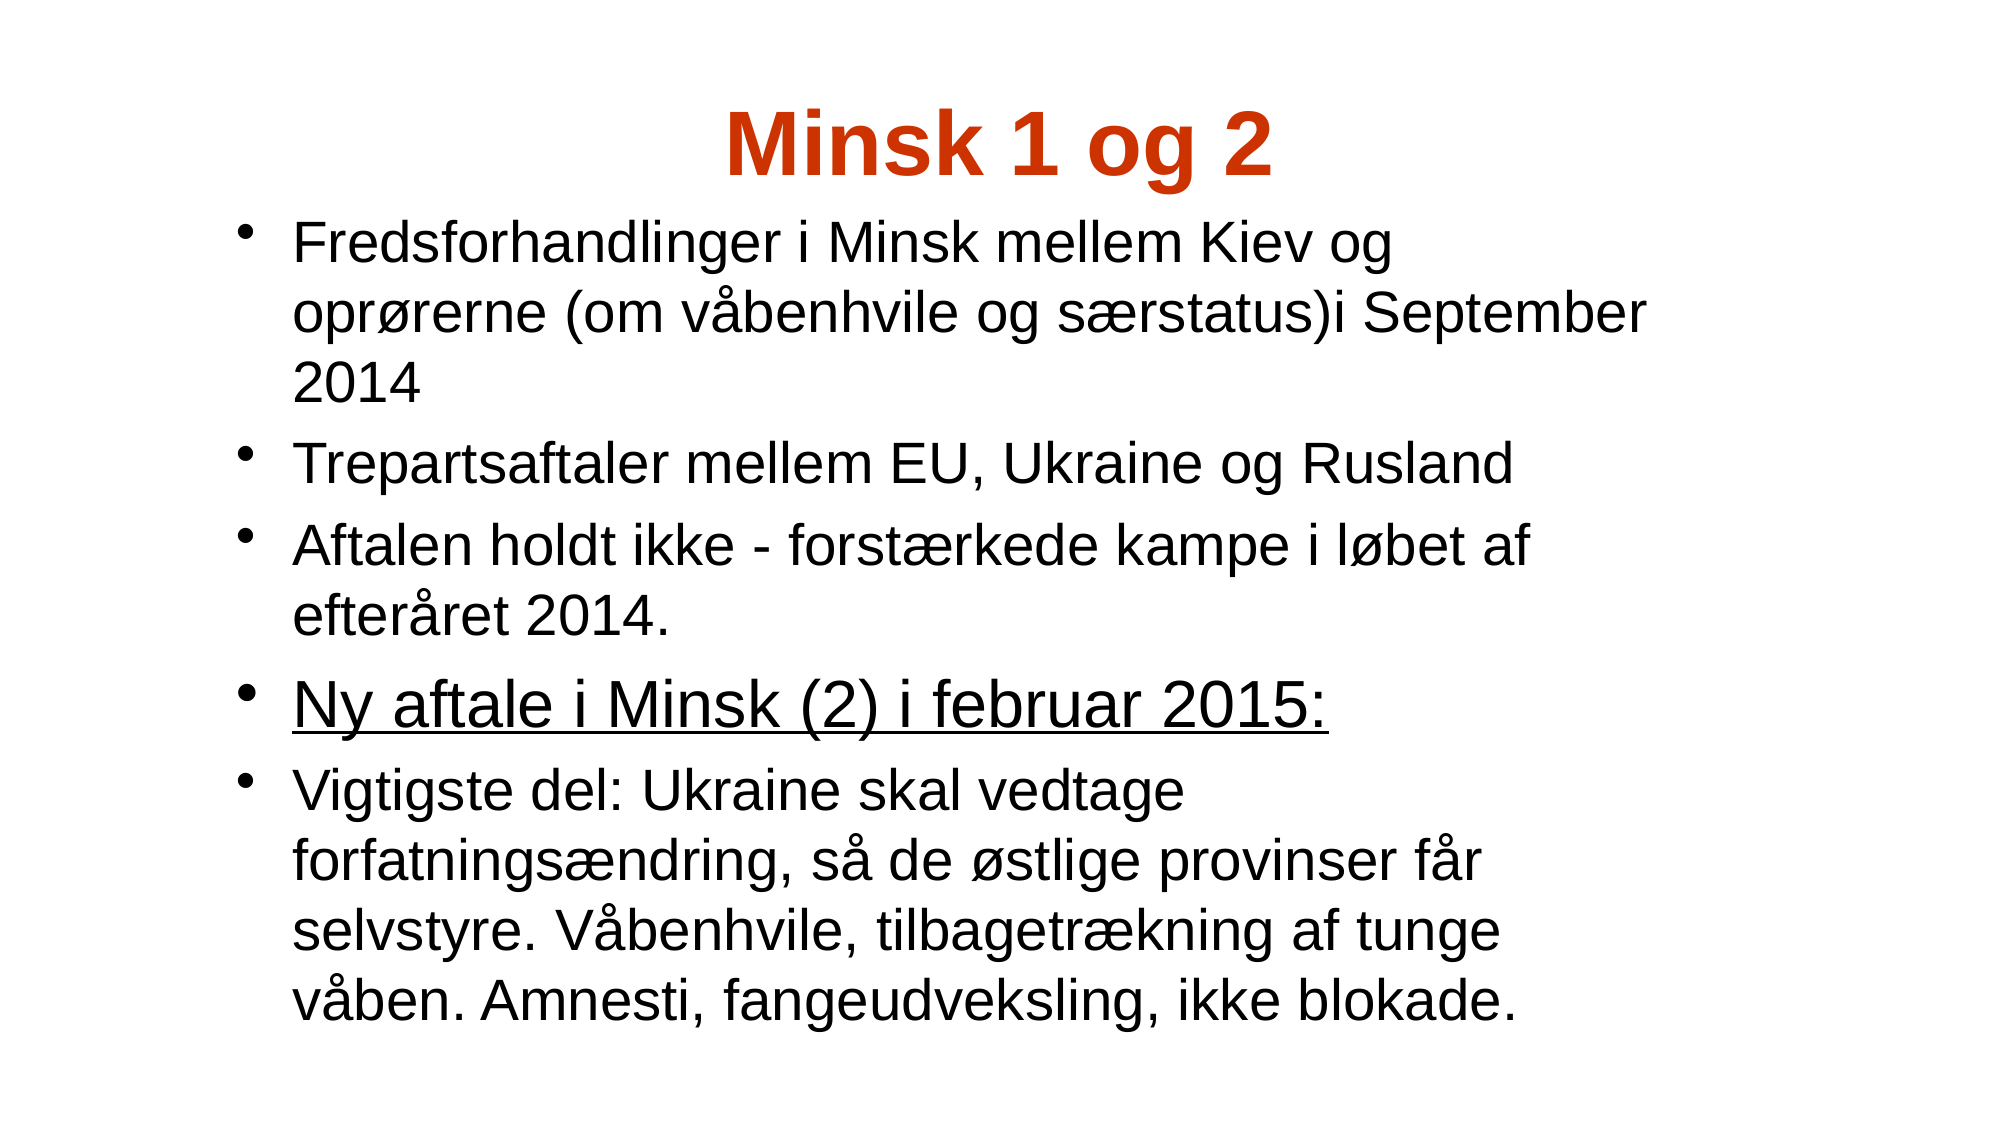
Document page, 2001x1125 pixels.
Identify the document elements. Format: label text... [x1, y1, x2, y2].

list Fredsforhandlinger i Minsk mellem Kiev og oprørerne (om våbenhvile og særstatus)i September 2014 Trepartsaftaler mellem EU, Ukraine og Rusland Aftalen holdt ikke - forstærkede kampe i løbet af efteråret 2014. Ny aftale i Minsk (2) i februar 2015: Vigtigste del: Ukraine skal vedtage forfatningsændring, så de østlige provinser får selvstyre. Våbenhvile, tilbagetrækning af tunge våben. Amnesti, fangeudveksling, ikke blokade. [220, 196, 1677, 1083]
title Minsk 1 og 2 [99, 45, 1900, 233]
